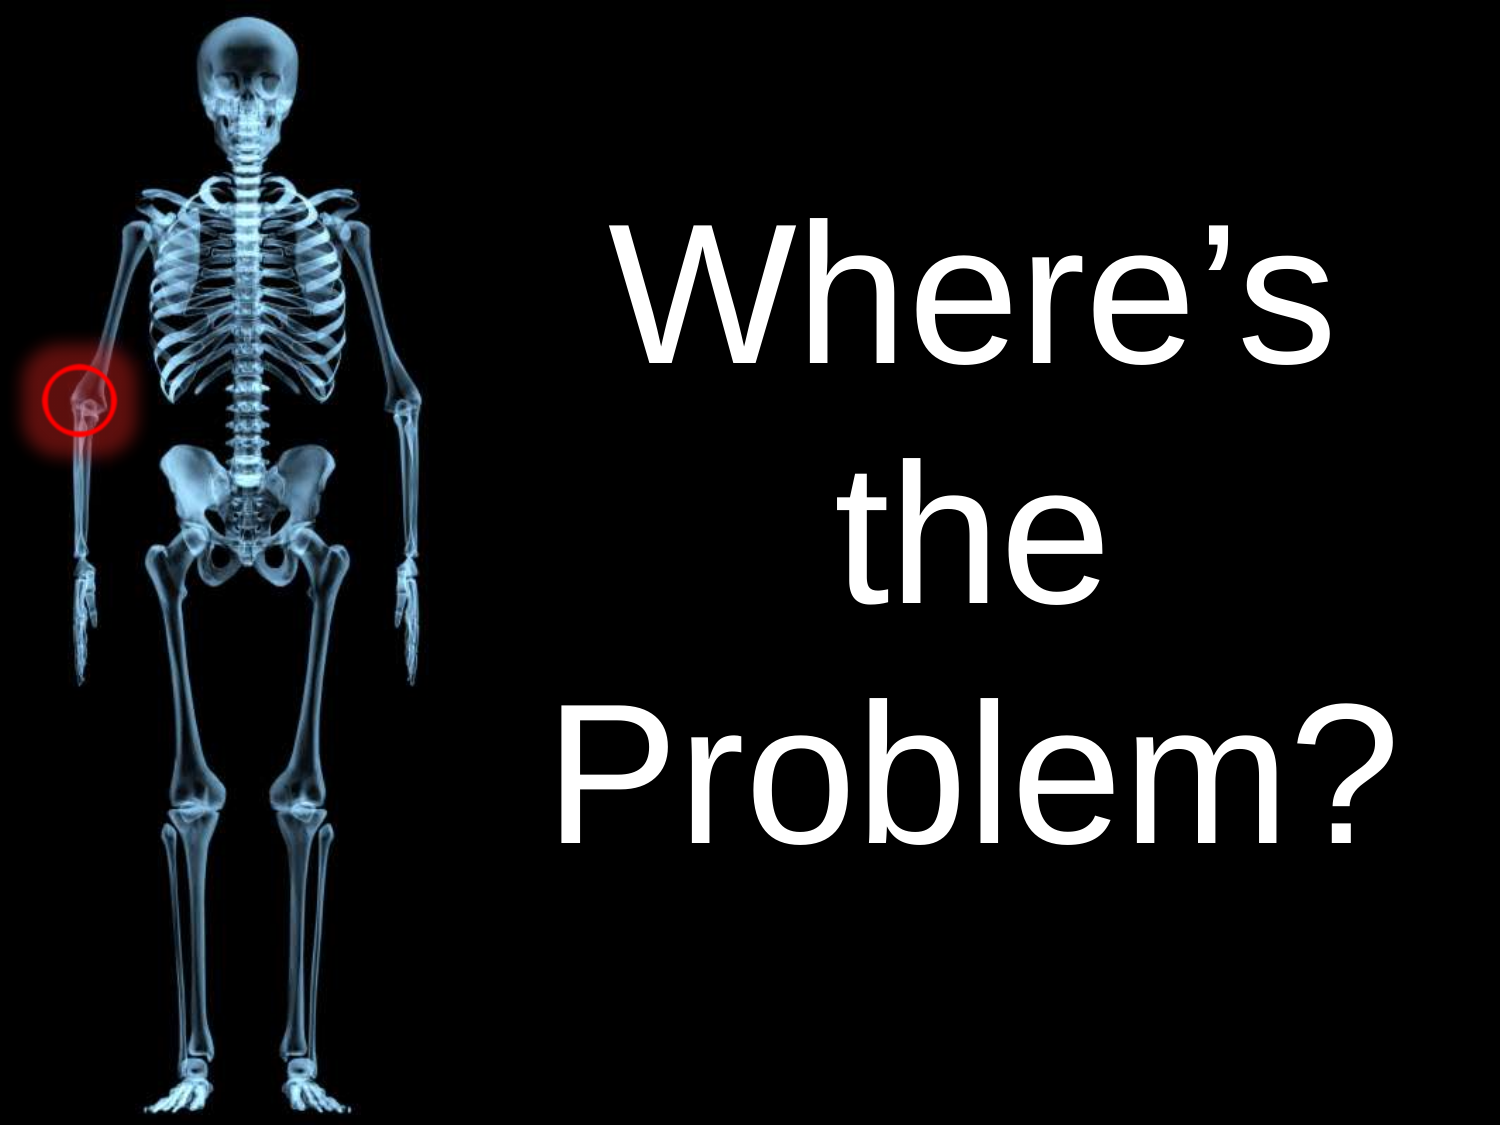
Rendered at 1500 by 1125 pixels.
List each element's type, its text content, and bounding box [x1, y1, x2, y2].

text_box [489, 0, 1500, 1125]
title Where’s the Problem? [519, 452, 1427, 595]
picture [0, 0, 488, 1125]
